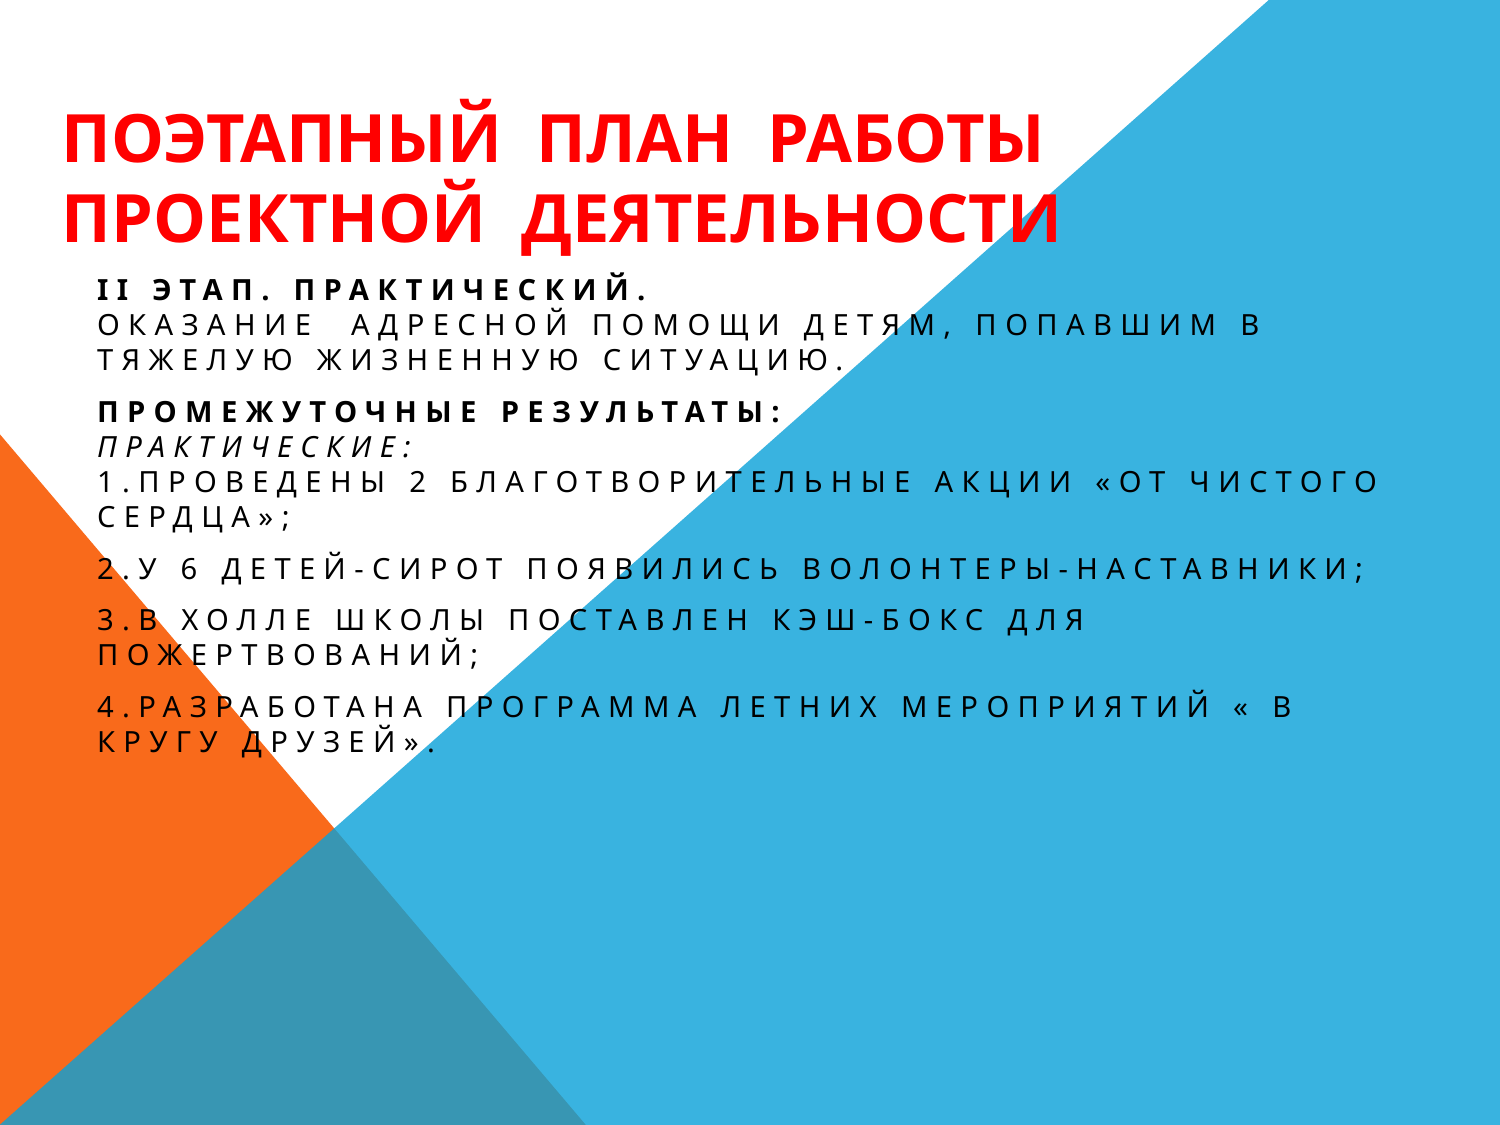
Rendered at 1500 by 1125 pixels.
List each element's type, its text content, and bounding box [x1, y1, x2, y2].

title ПОЭТАПНЫЙ ПЛАН РАБОТЫ ПРОЕКТНОЙ ДЕЯТЕЛЬНОСТИ [46, 70, 1454, 258]
subtitle II ЭТАП. ПРАКТИЧЕСКИЙ. Оказание адресной помощи детям, попавшим в тяжелую жизненную ситуацию. Промежуточные результаты: Практические: 1.Проведены 2 благотворительные акции «От чистого сердца»; 2.У 6 детей-сирот появились волонтеры-наставники; 3.В холле школы поставлен кэш-бокс для пожертвований; 4.Разработана программа летних мероприятий « В кругу друзей». [82, 269, 1454, 1067]
